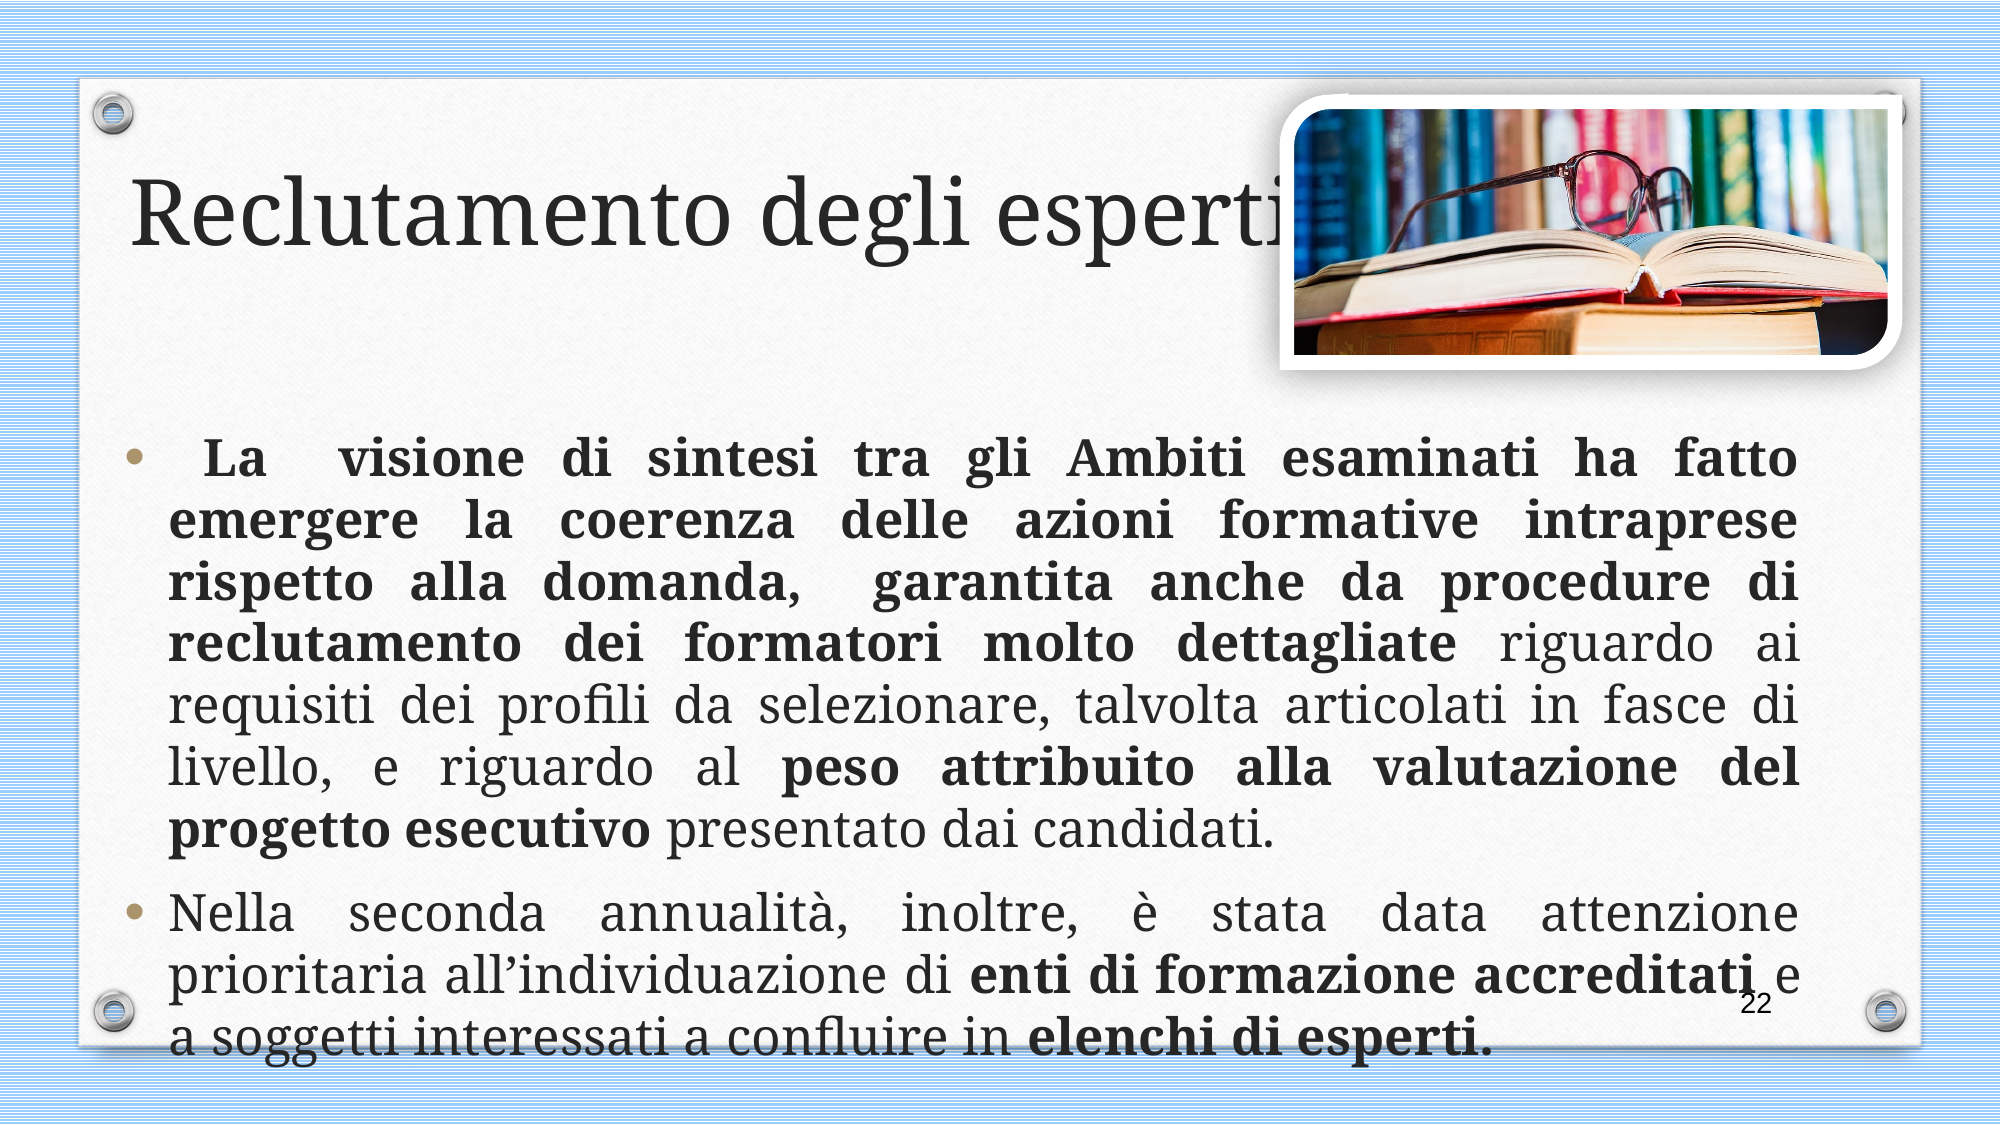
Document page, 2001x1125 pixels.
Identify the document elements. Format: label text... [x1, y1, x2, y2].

title Reclutamento degli esperti [0, 101, 1268, 316]
list La visione di sintesi tra gli Ambiti esaminati ha fatto emergere la coerenza delle azioni formative intraprese rispetto alla domanda, garantita anche da procedure di reclutamento dei formatori molto dettagliate riguardo ai requisiti dei profili da selezionare, talvolta articolati in fasce di livello, e riguardo al peso attribuito alla valutazione del progetto esecutivo presentato dai candidati. Nella seconda annualità, inoltre, è stata data attenzione prioritaria all’individuazione di enti di formazione accreditati e a soggetti interessati a confluire in elenchi di esperti. [109, 417, 1817, 1080]
picture [0, 0, 2000, 1125]
